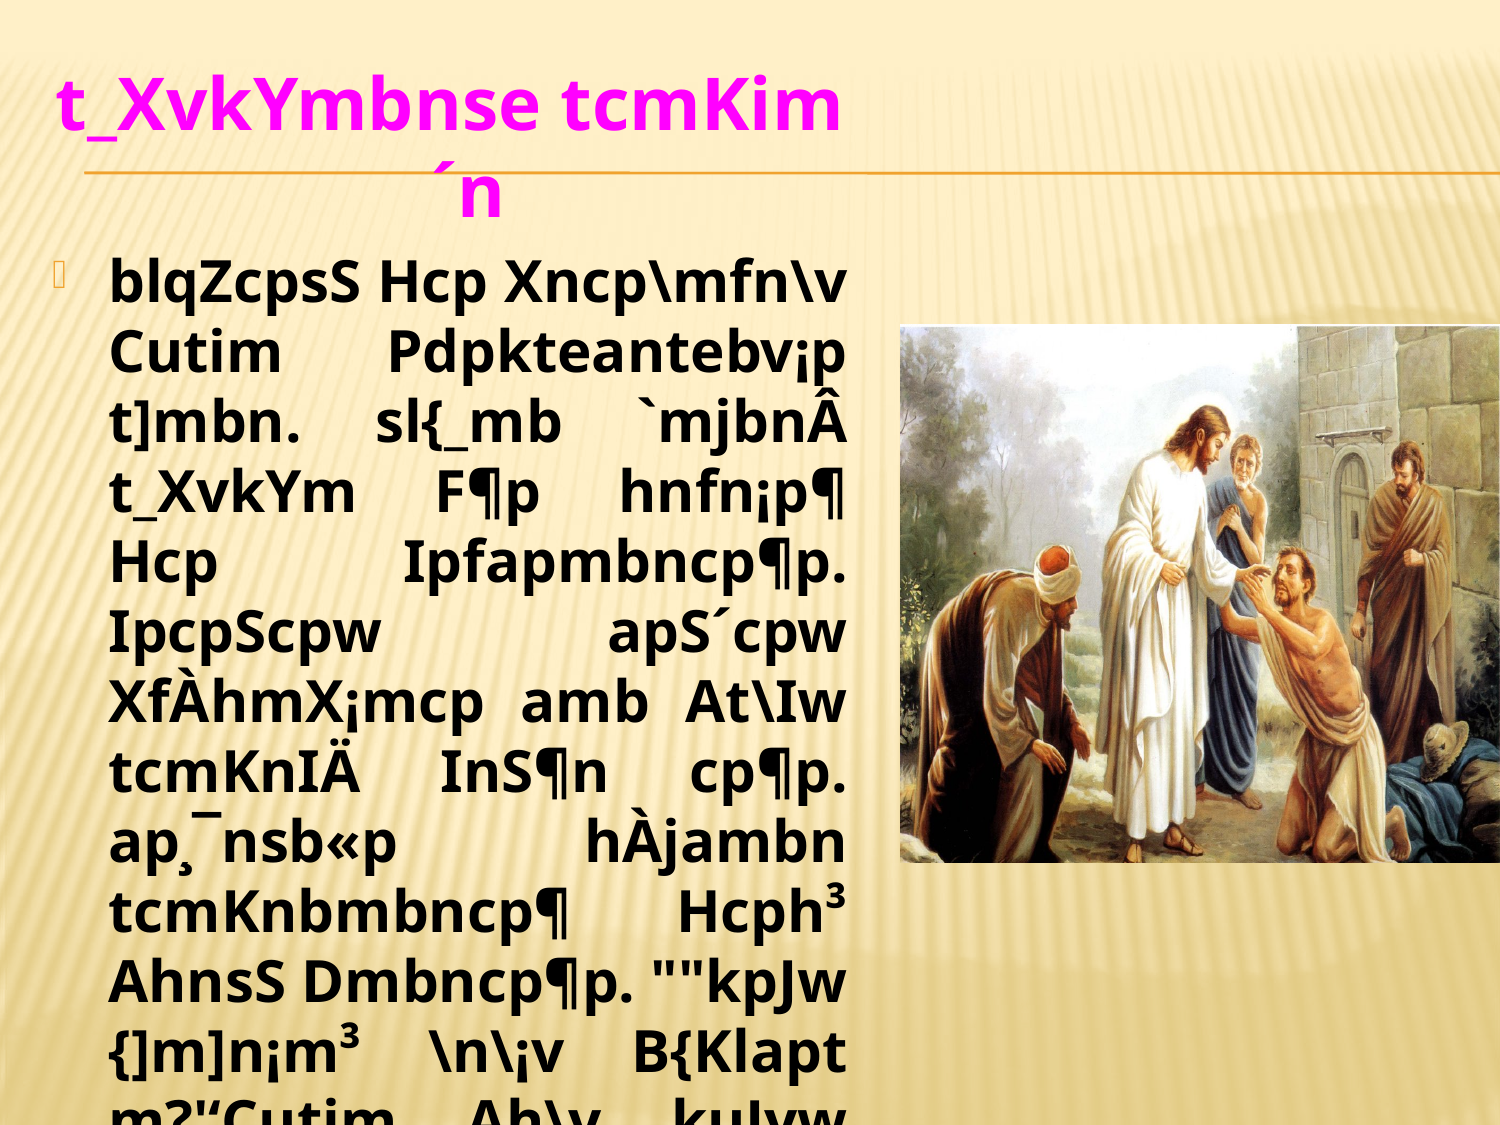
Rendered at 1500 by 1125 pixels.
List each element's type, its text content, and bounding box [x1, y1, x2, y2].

picture [899, 324, 1500, 863]
list t_XvkYmbnse tcmKim´n blqZcpsS Hcp Xncp\mfn\v Cutim Pdpkteantebv¡p t]mbn. sl{_mb `mjbnÂ t_XvkYm F¶p hnfn¡p¶ Hcp Ipfap­mbncp¶p. IpcpScpw apS´cpw XfÀhmX¡mcp amb At\Iw tcmKnIÄ InS¶n cp¶p. ap¸¯nsb«p hÀjambn tcmKnbmbncp¶ Hcph³ AhnsS D­mbncp¶p. ""kpJw {]m]n¡m³ \n\¡v B{Klapt­m?'‘Cutim Ah\v kuJyw sImSp¯psIm­p ]dªp, "Fgpt¶äp InS¡bpw FSp¯p \S¡pI.‘’ [37, 50, 863, 813]
